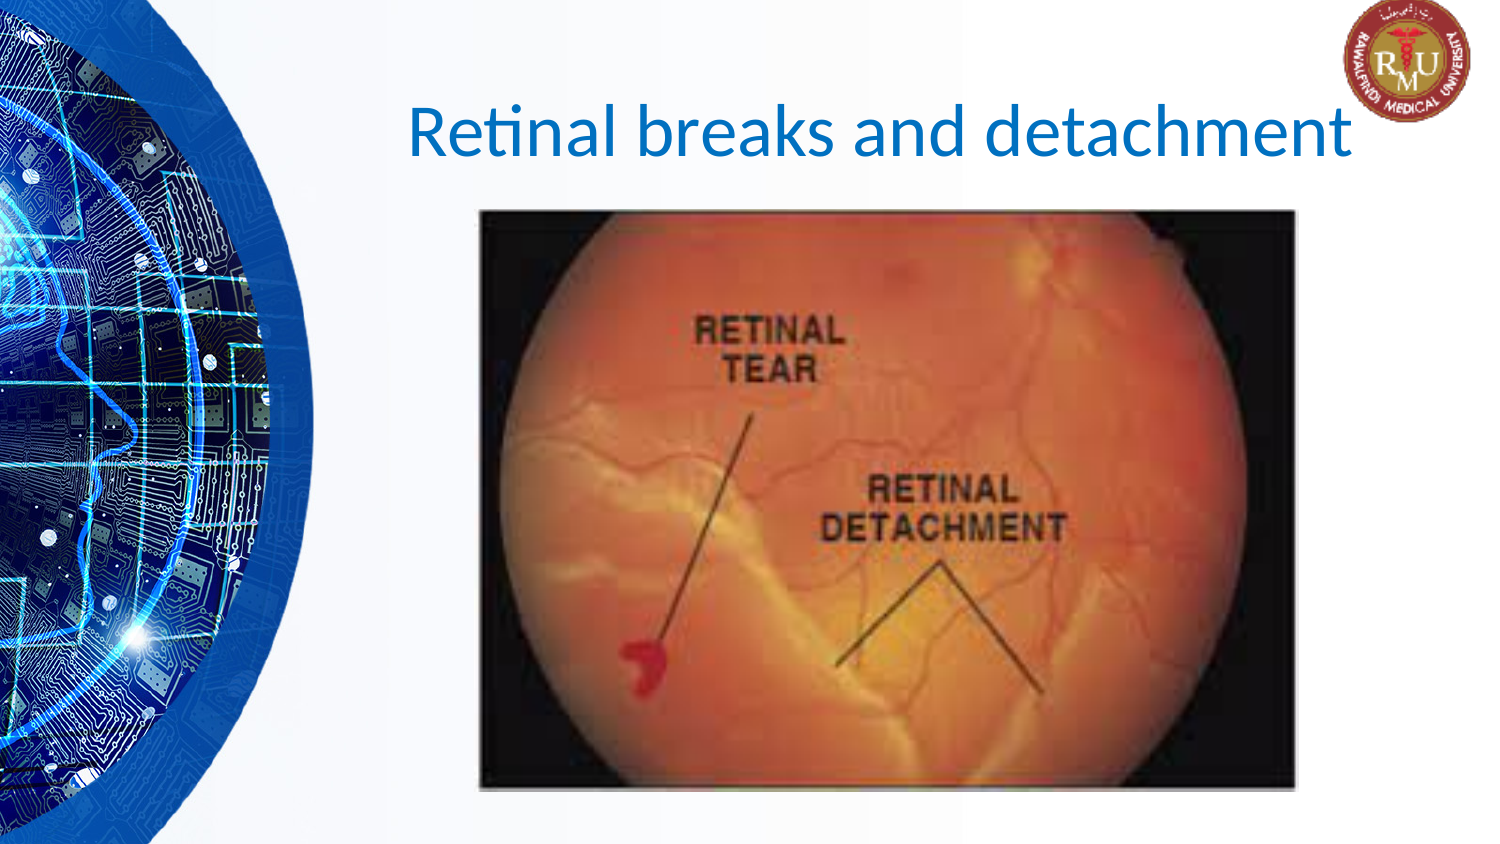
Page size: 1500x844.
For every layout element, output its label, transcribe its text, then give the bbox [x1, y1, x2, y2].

title Retinal breaks and detachment [392, 66, 1424, 186]
picture [0, 0, 1500, 844]
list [474, 209, 1299, 792]
